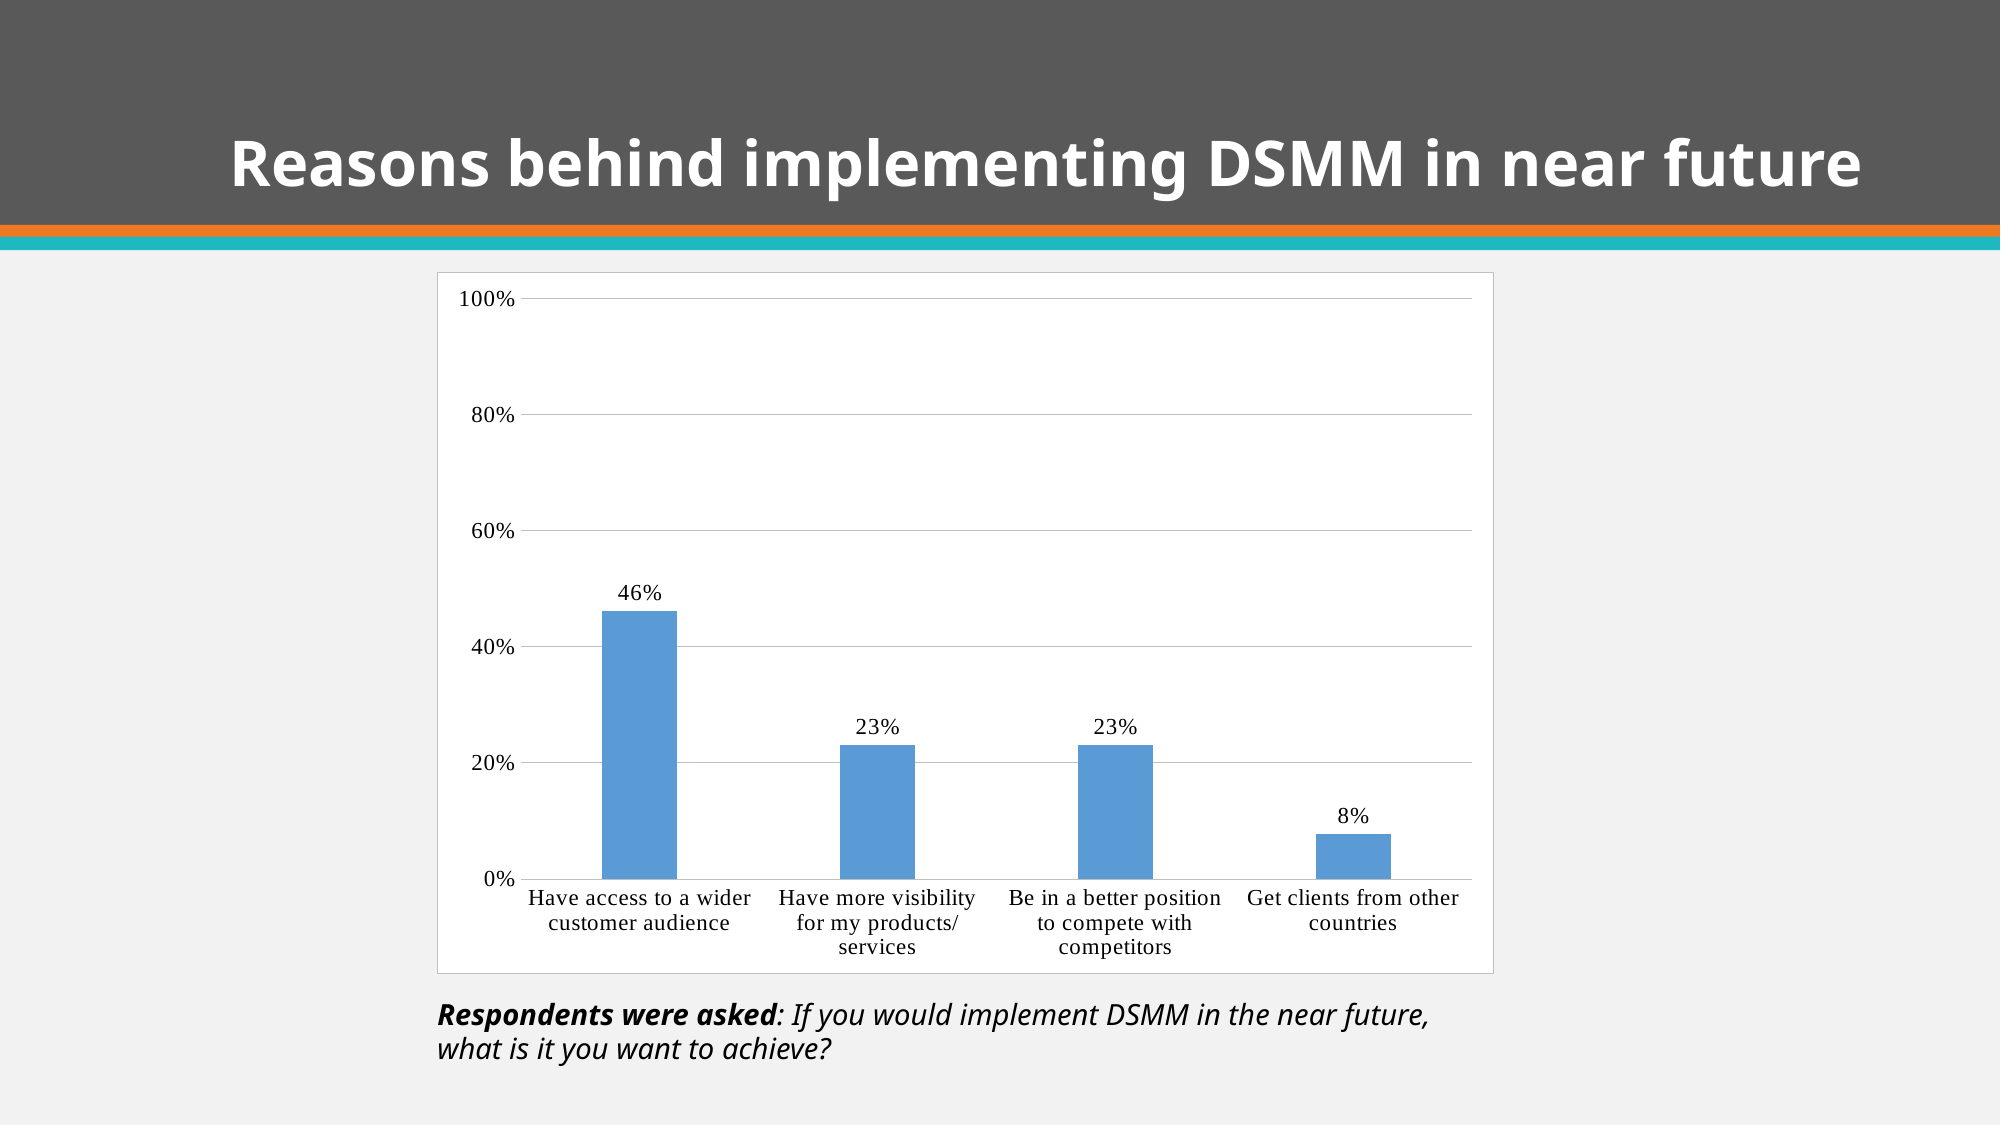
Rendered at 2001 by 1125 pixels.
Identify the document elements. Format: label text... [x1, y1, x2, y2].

text_box Respondents were asked: If you would implement DSMM in the near future, what is it you want to achieve? [422, 988, 1496, 1074]
title Reasons behind implementing DSMM in near future [214, 80, 1881, 208]
chart [437, 271, 1494, 974]
